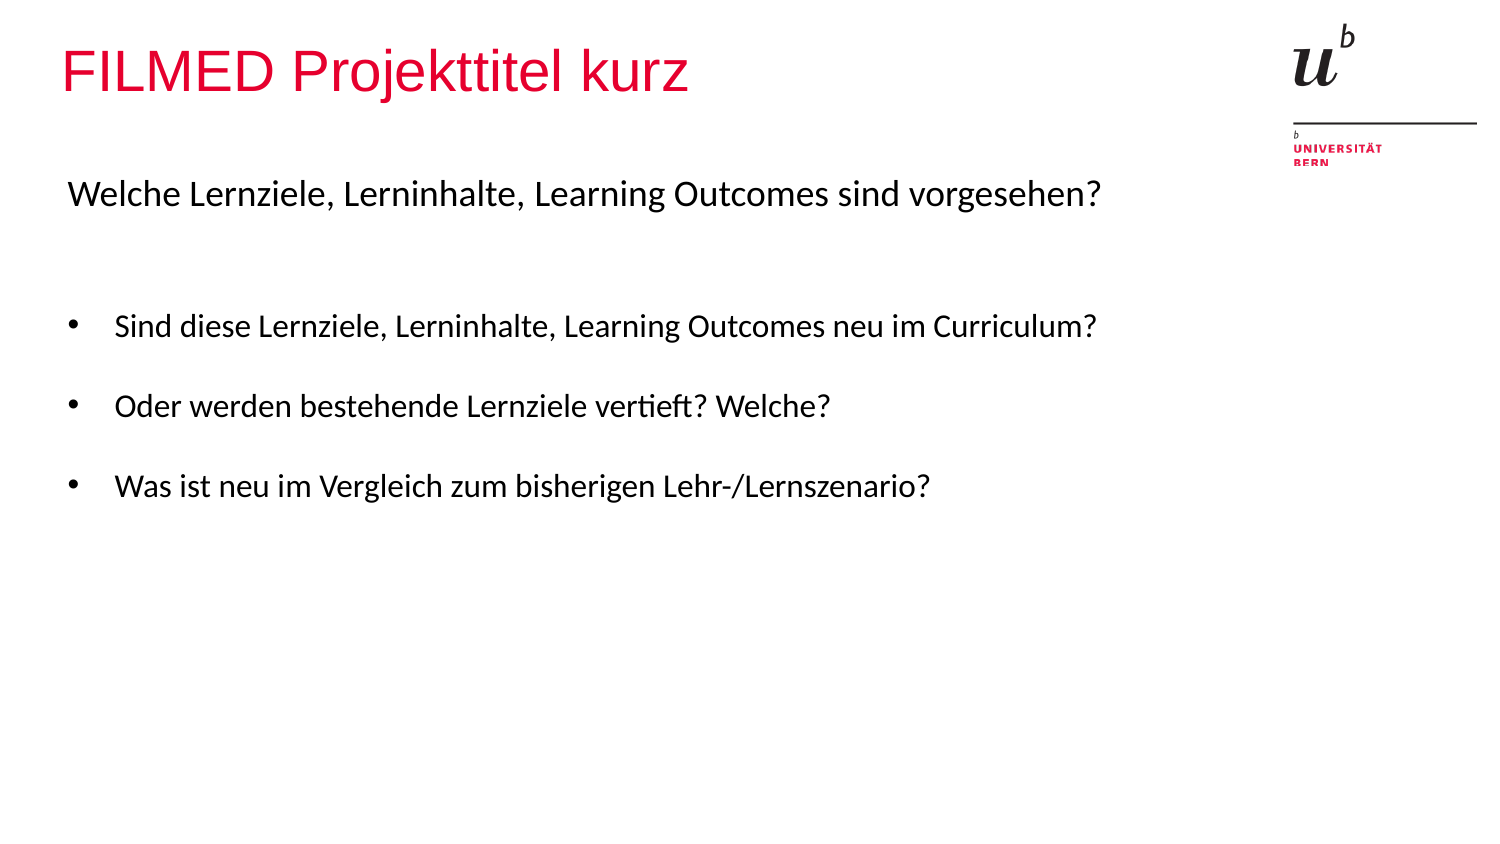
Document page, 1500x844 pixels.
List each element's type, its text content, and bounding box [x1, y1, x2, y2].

title FILMED Projekttitel kurz [61, 32, 1267, 103]
text_box Welche Lernziele, Lerninhalte, Learning Outcomes sind vorgesehen? Sind diese Lernziele, Lerninhalte, Learning Outcomes neu im Curriculum? Oder werden bestehende Lernziele vertieft? Welche? Was ist neu im Vergleich zum bisherigen Lehr-/Lernszenario? [53, 161, 1223, 602]
